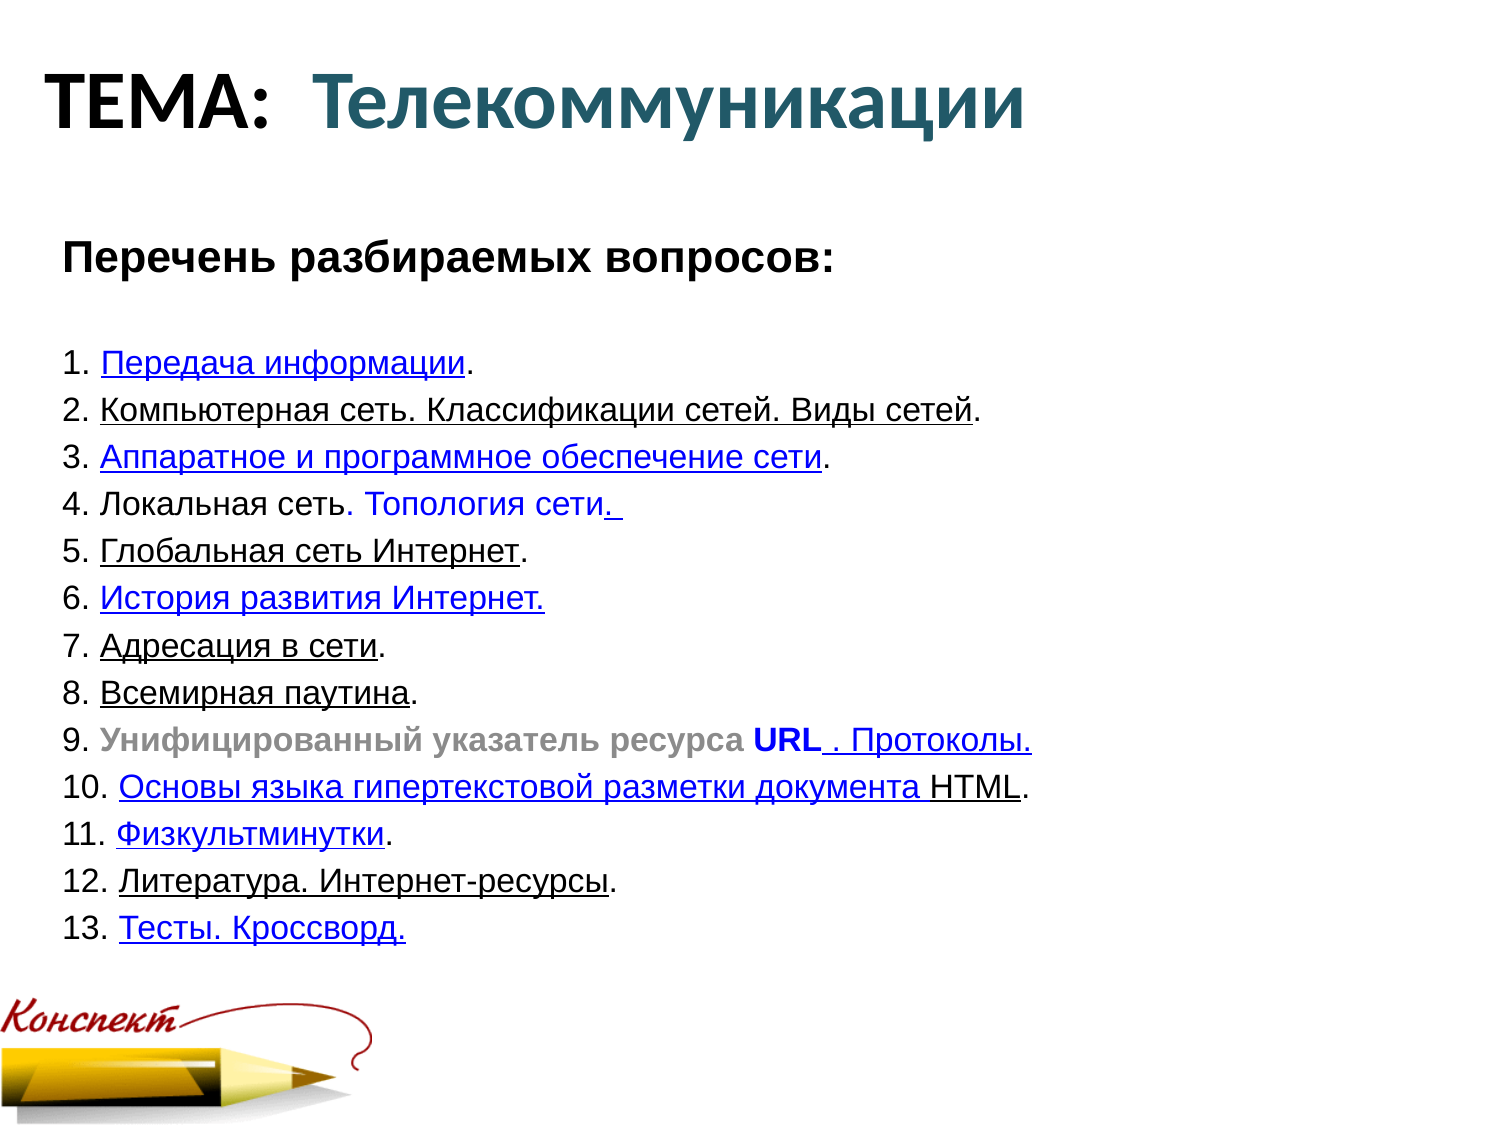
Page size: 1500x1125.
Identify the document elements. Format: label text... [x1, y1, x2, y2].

picture [0, 997, 373, 1125]
subtitle Перечень разбираемых вопросов: 1. Передача информации. 2. Компьютерная сеть. Классификации сетей. Виды сетей. 3. Аппаратное и программное обеспечение сети. 4. Локальная сеть. Топология сети. 5. Глобальная сеть Интернет. 6. История развития Интернет. 7. Адресация в сети. 8. Всемирная паутина. 9. Унифицированный указатель ресурса URL . Протоколы. 10. Основы языка гипертекстовой разметки документа HTML. 11. Физкультминутки. 12. Литература. Интернет-ресурсы. 13. Тесты. Кроссворд. [47, 219, 1500, 965]
title ТЕМА: Телекоммуникации [29, 0, 1471, 185]
